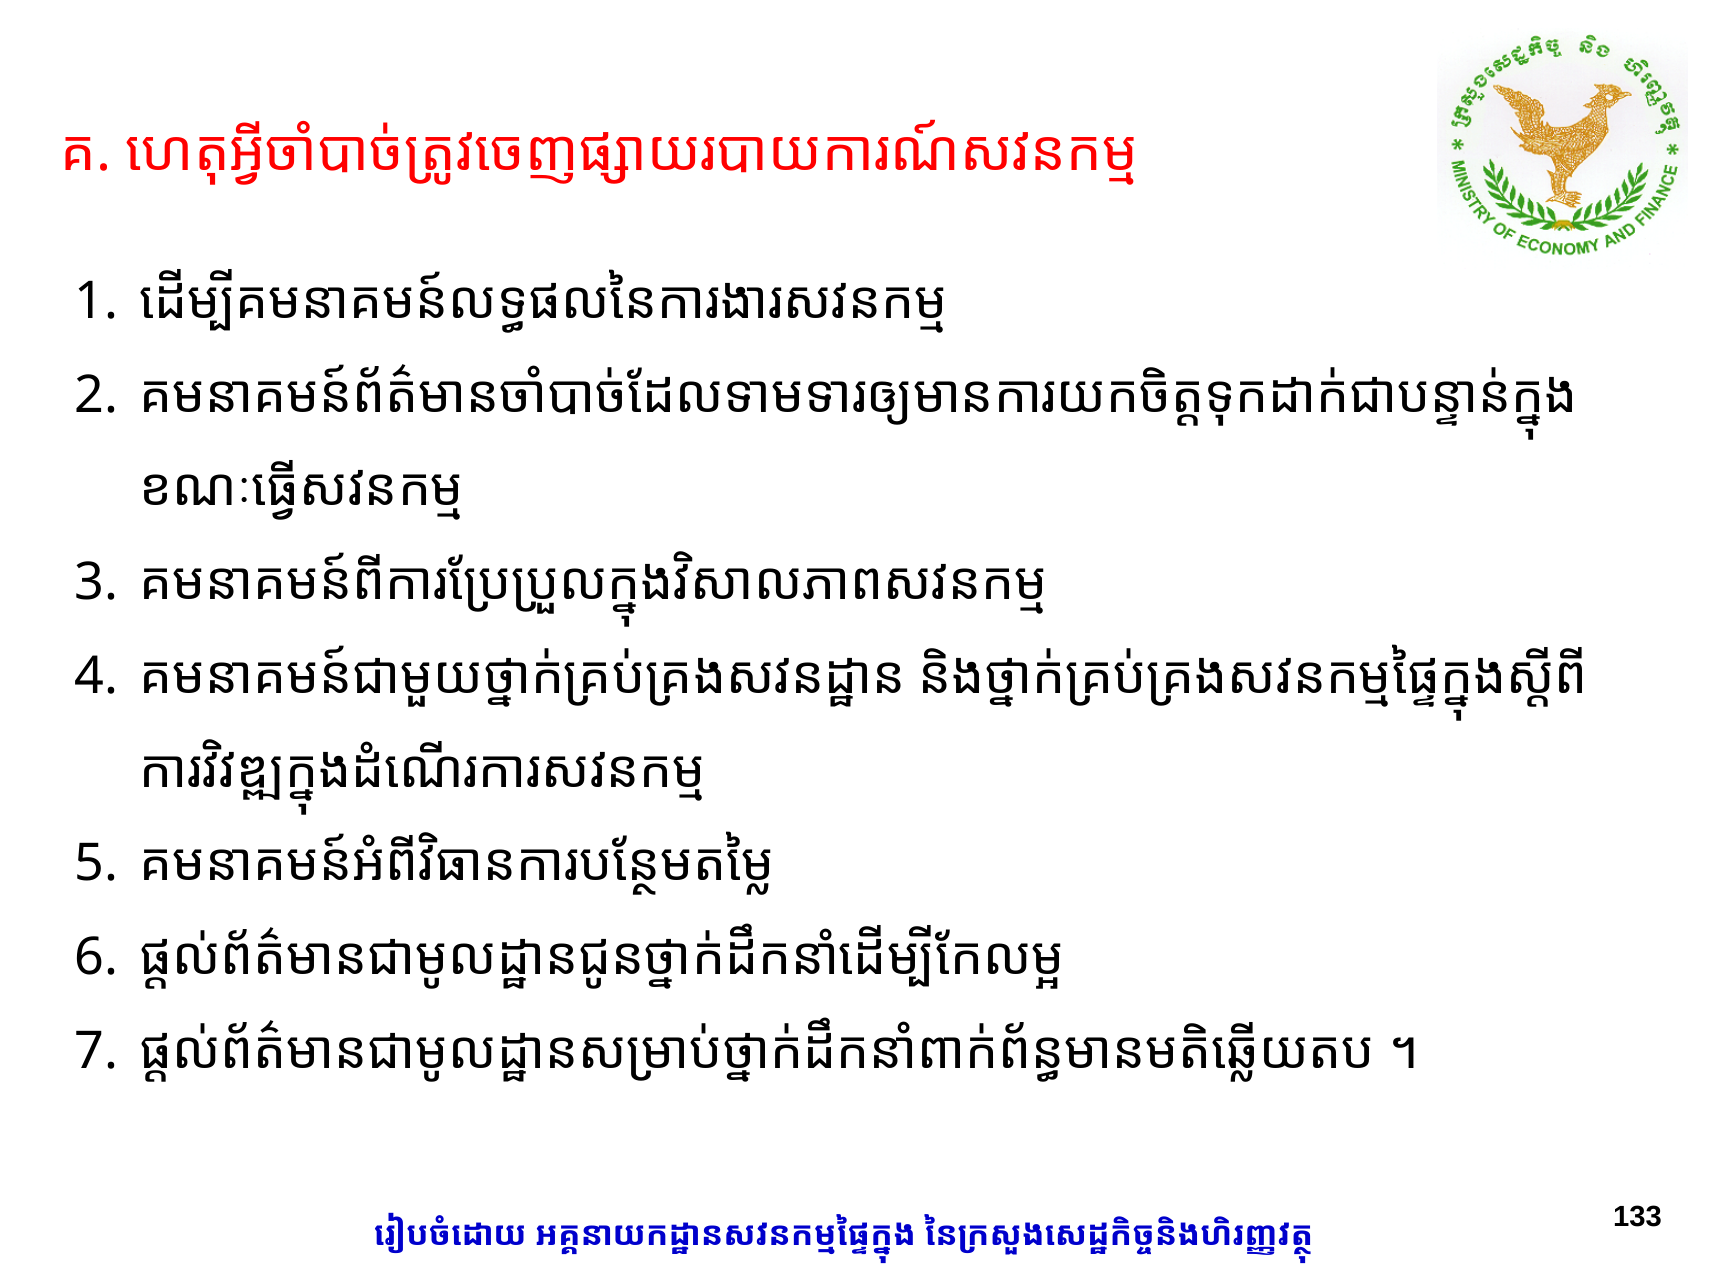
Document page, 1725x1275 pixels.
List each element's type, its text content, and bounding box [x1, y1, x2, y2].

picture [1437, 28, 1688, 270]
text_box ដើម្បីគមនាគមន៍លទ្ធផល​នៃការងារសវនកម្ម គមនាគមន៍ព័ត៌មានចាំបាច់ដែលទាមទារឲ្យមានការយក​ចិត្ត​ទុកដាក់ជាបន្ទាន់ក្នុងខណៈធ្វើសវនកម្ម គមនាគមន៍ពីការប្រែប្រួលក្នុងវិសាលភាពសវនកម្ម គមនាគមន៍ជាមួយថ្នាក់គ្រប់គ្រងសវនដ្ឋាន និងថ្នាក់គ្រប់គ្រងសវនកម្មផ្ទៃក្នុងស្តីពីការវិវឌ្ឍក្នុងដំណើរការសវនកម្ម គមនាគមន៍អំពីវិធានការបន្ថែមតម្លៃ ផ្តល់ព័ត៌មានជាមូលដ្ឋានជូនថ្នាក់ដឹកនាំដើម្បីកែលម្អ ផ្តល់ព័ត៌មានជាមូលដ្ឋានសម្រាប់ថ្នាក់ដឹកនាំពាក់ព័ន្ធមានមតិឆ្លើយតប ។ [57, 226, 1664, 1169]
title គ. ហេតុអ្វីចាំបាច់ត្រូវចេញផ្សាយរបាយការណ៍សវនកម្ម [43, 70, 1535, 192]
